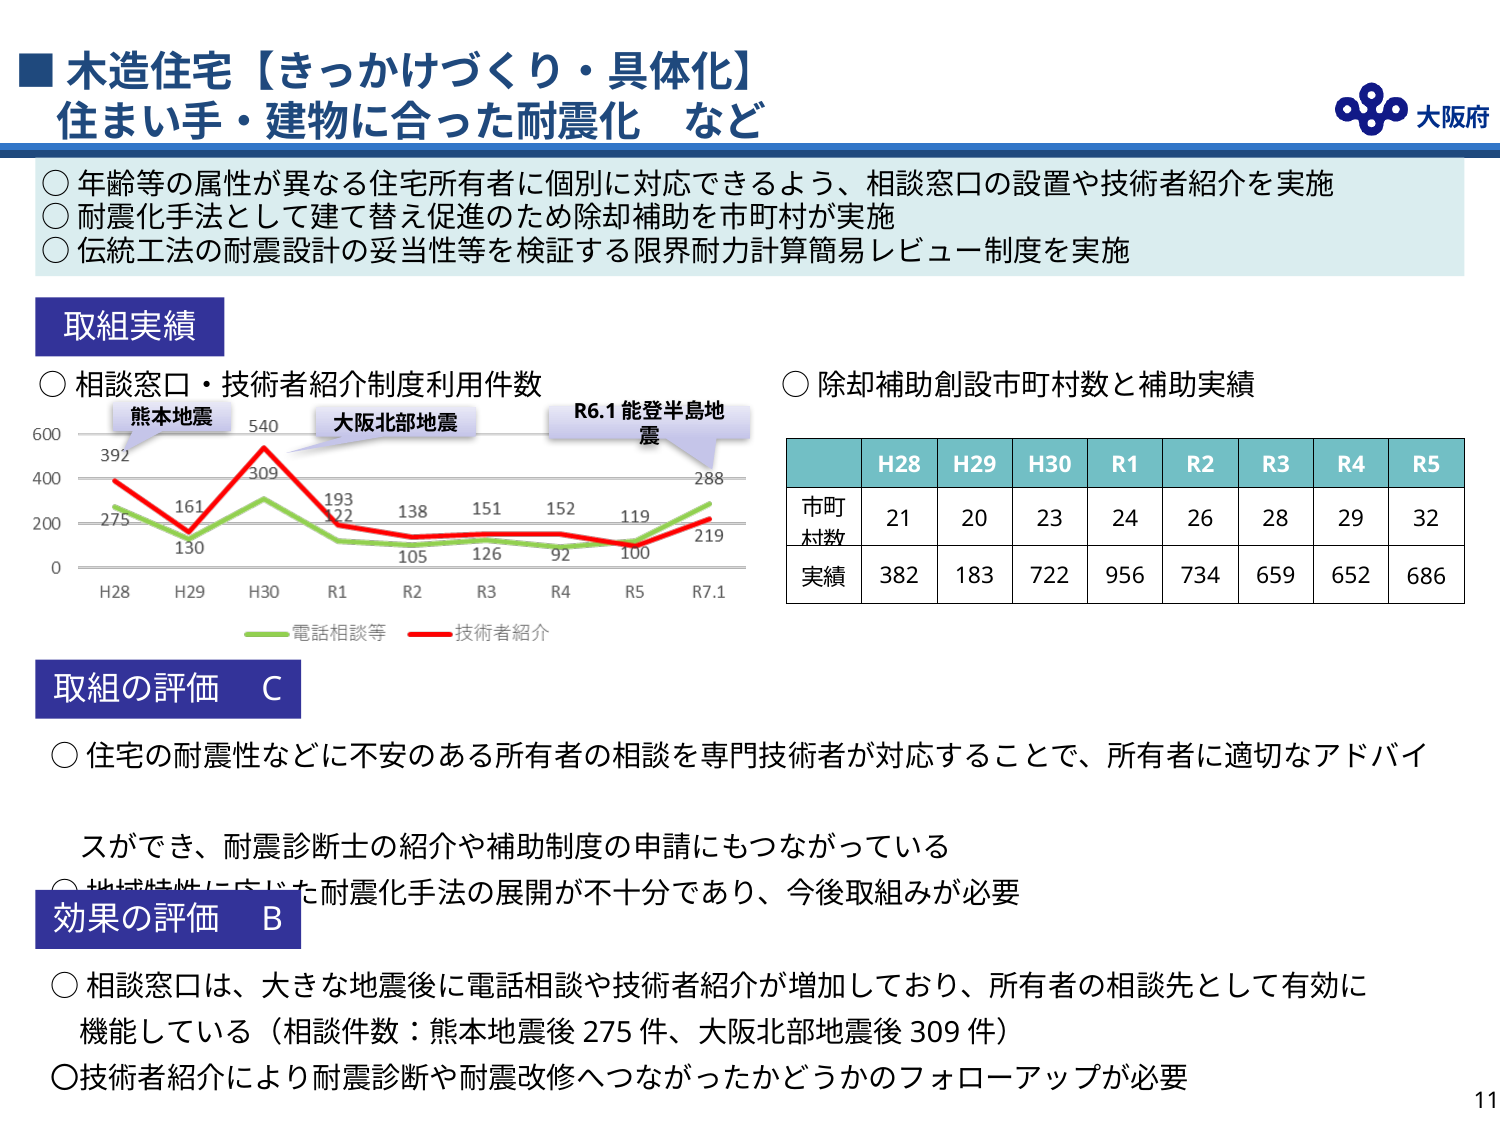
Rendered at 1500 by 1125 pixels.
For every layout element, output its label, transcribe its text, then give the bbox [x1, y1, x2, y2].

text_box ○年齢等の属性が異なる住宅所有者に個別に対応できるよう、相談窓口の設置や技術者紹介を実施 ○耐震化手法として建て替え促進のため除却補助を市町村が実施 ○伝統工法の耐震設計の妥当性等を検証する限界耐力計算簡易レビュー制度を実施 [33, 156, 1467, 278]
table_cell 28 [1239, 488, 1313, 545]
text_box ○相談窓口・技術者紹介制度利用件数 [37, 364, 572, 403]
table_cell 734 [1163, 546, 1238, 603]
table_cell 32 [1389, 488, 1464, 545]
table_cell 市町 村数 [787, 488, 861, 545]
text_box R6.1能登半島地震 [548, 405, 751, 409]
text_box ○住宅の耐震性などに不安のある所有者の相談を専門技術者が対応することで、所有者に適切なアドバイ スができ、耐震診断士の紹介や補助制度の申請にもつながっている ○地域特性に応じた耐震化手法の展開が不十分であり、今後取組みが必要 [33, 716, 1467, 919]
text_box ○相談窓口は、大きな地震後に電話相談や技術者紹介が増加しており、所有者の相談先として有効に 機能している（相談件数：熊本地震後275件、大阪北部地震後309件） 〇技術者紹介により耐震診断や耐震改修へつながったかどうかのフォローアップが必要 [33, 947, 1467, 1103]
table_cell 24 [1088, 488, 1162, 545]
table_header R3 [1239, 439, 1313, 487]
table_cell 21 [862, 488, 937, 545]
picture [17, 411, 769, 664]
table_cell 956 [1088, 546, 1162, 603]
table_cell 29 [1314, 488, 1388, 545]
table_cell 20 [938, 488, 1012, 545]
table_cell 183 [938, 546, 1012, 603]
table_header [787, 439, 861, 487]
table_cell 実績 [787, 546, 861, 603]
text_box 取組の評価 C [33, 672, 303, 721]
table_cell 23 [1013, 488, 1087, 545]
table_cell 659 [1239, 546, 1313, 603]
title ■木造住宅【きっかけづくり・具体化】 住まい手・建物に合った耐震化 など [0, 41, 1075, 148]
table_cell 652 [1314, 546, 1388, 603]
text_box 熊本地震 [112, 400, 232, 409]
picture [1330, 82, 1411, 142]
table_cell 686 [1389, 546, 1464, 603]
table_cell 722 [1013, 546, 1087, 603]
text_box ○除却補助創設市町村数と補助実績 [779, 364, 1285, 403]
table_header R4 [1314, 439, 1388, 487]
table_header H28 [862, 439, 937, 487]
table_header R2 [1163, 439, 1238, 487]
text_box 取組実績 [33, 295, 226, 359]
table_header R5 [1389, 439, 1464, 487]
table_header H30 [1013, 439, 1087, 487]
table_cell 382 [862, 546, 937, 603]
table_cell 26 [1163, 488, 1238, 545]
text_box 効果の評価 B [33, 888, 303, 947]
text_box 10 [1149, 1077, 1500, 1125]
table_header H29 [938, 439, 1012, 487]
table_header R1 [1088, 439, 1162, 487]
